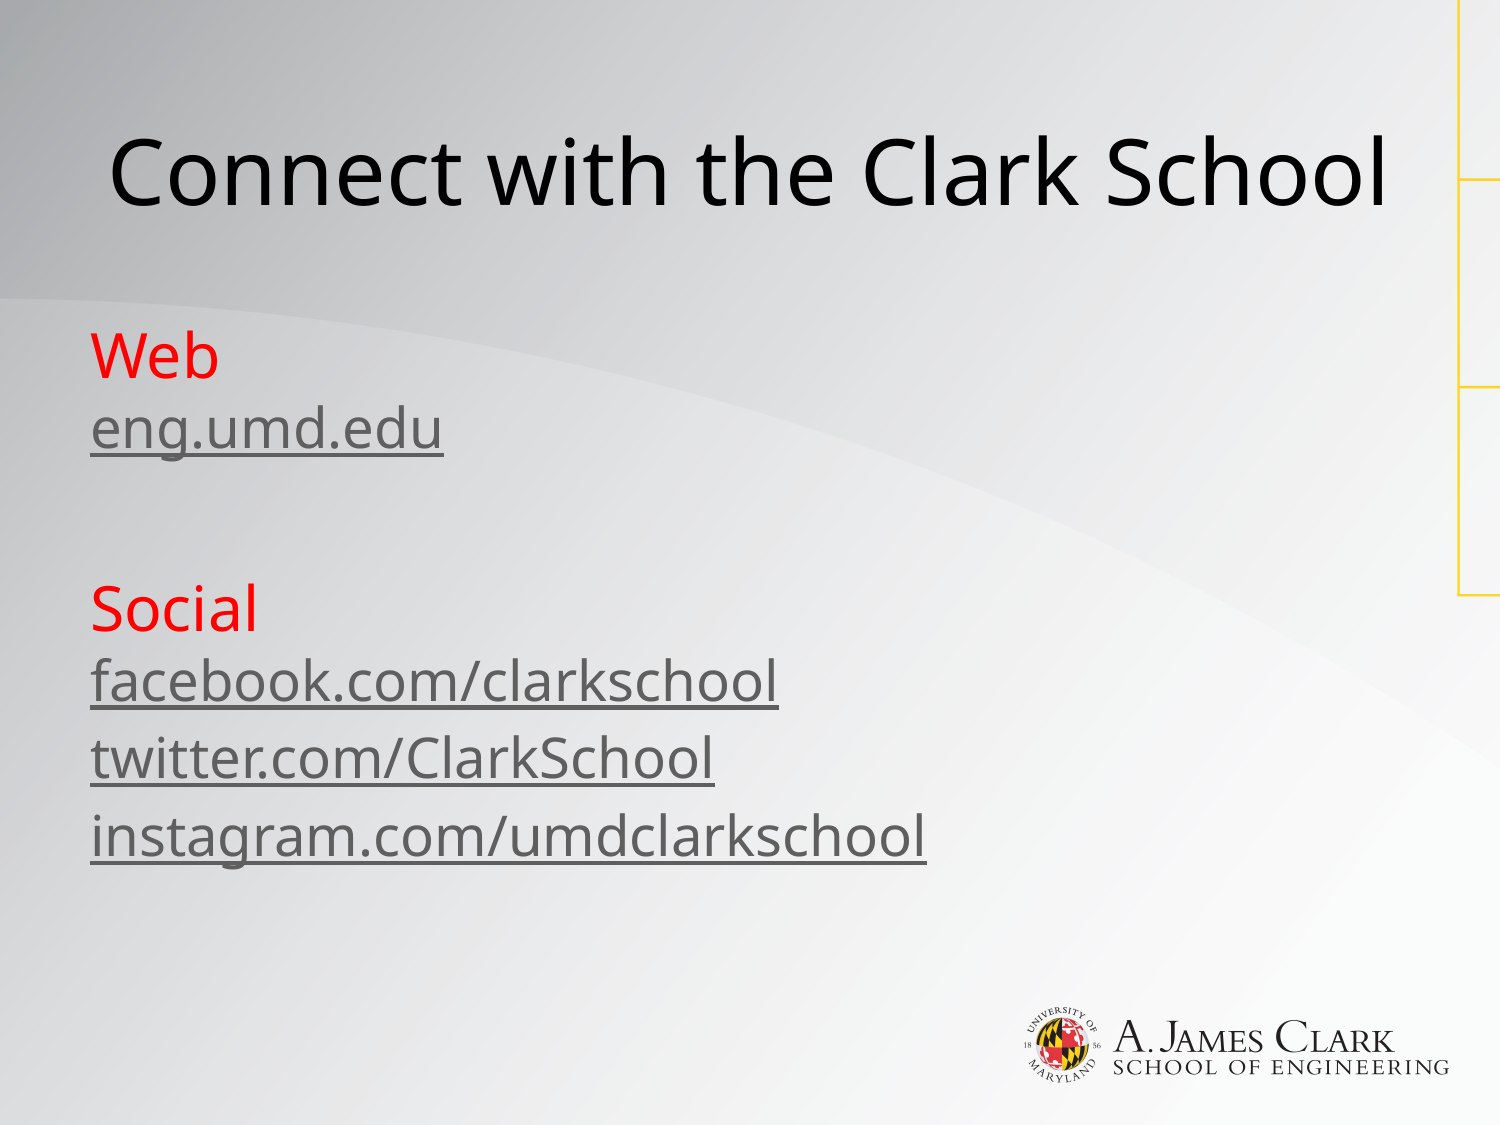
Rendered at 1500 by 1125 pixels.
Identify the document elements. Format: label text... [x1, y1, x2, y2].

list Web eng.umd.edu Social facebook.com/clarkschool twitter.com/ClarkSchool instagram.com/umdclarkschool [75, 308, 1407, 958]
title Connect with the Clark School [75, 45, 1407, 231]
picture [0, 0, 1500, 1125]
